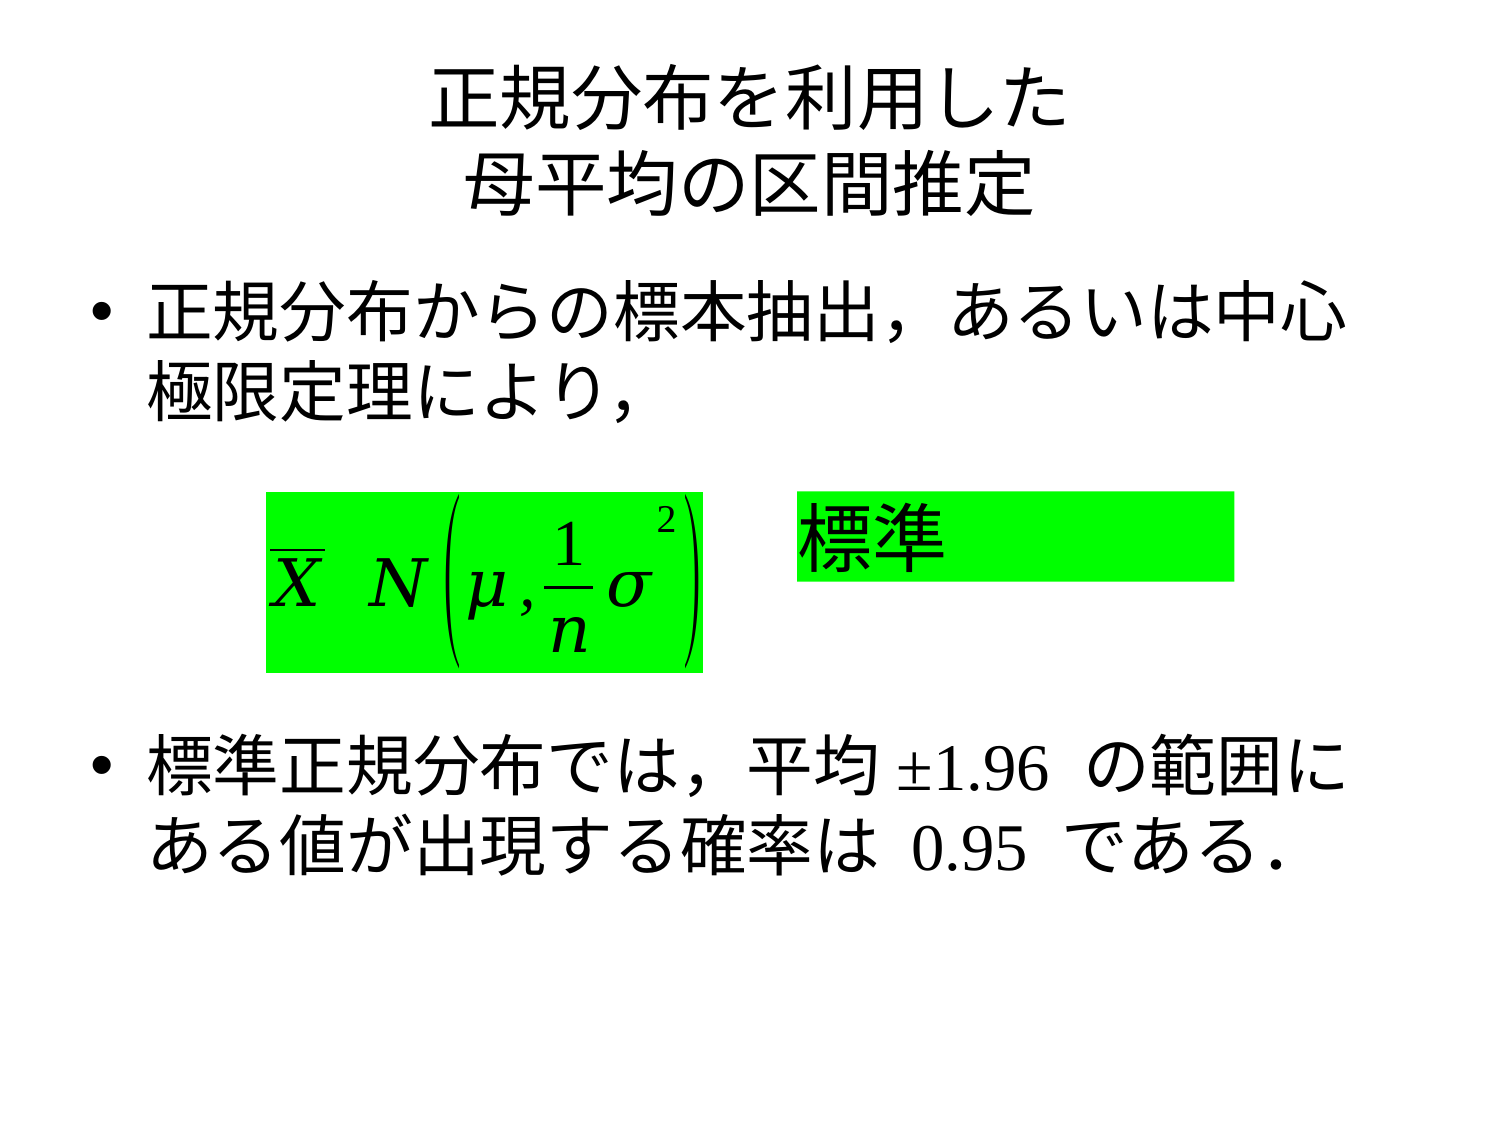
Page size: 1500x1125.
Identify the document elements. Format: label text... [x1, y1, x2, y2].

title 正規分布を利用した 母平均の区間推定 [75, 45, 1425, 233]
